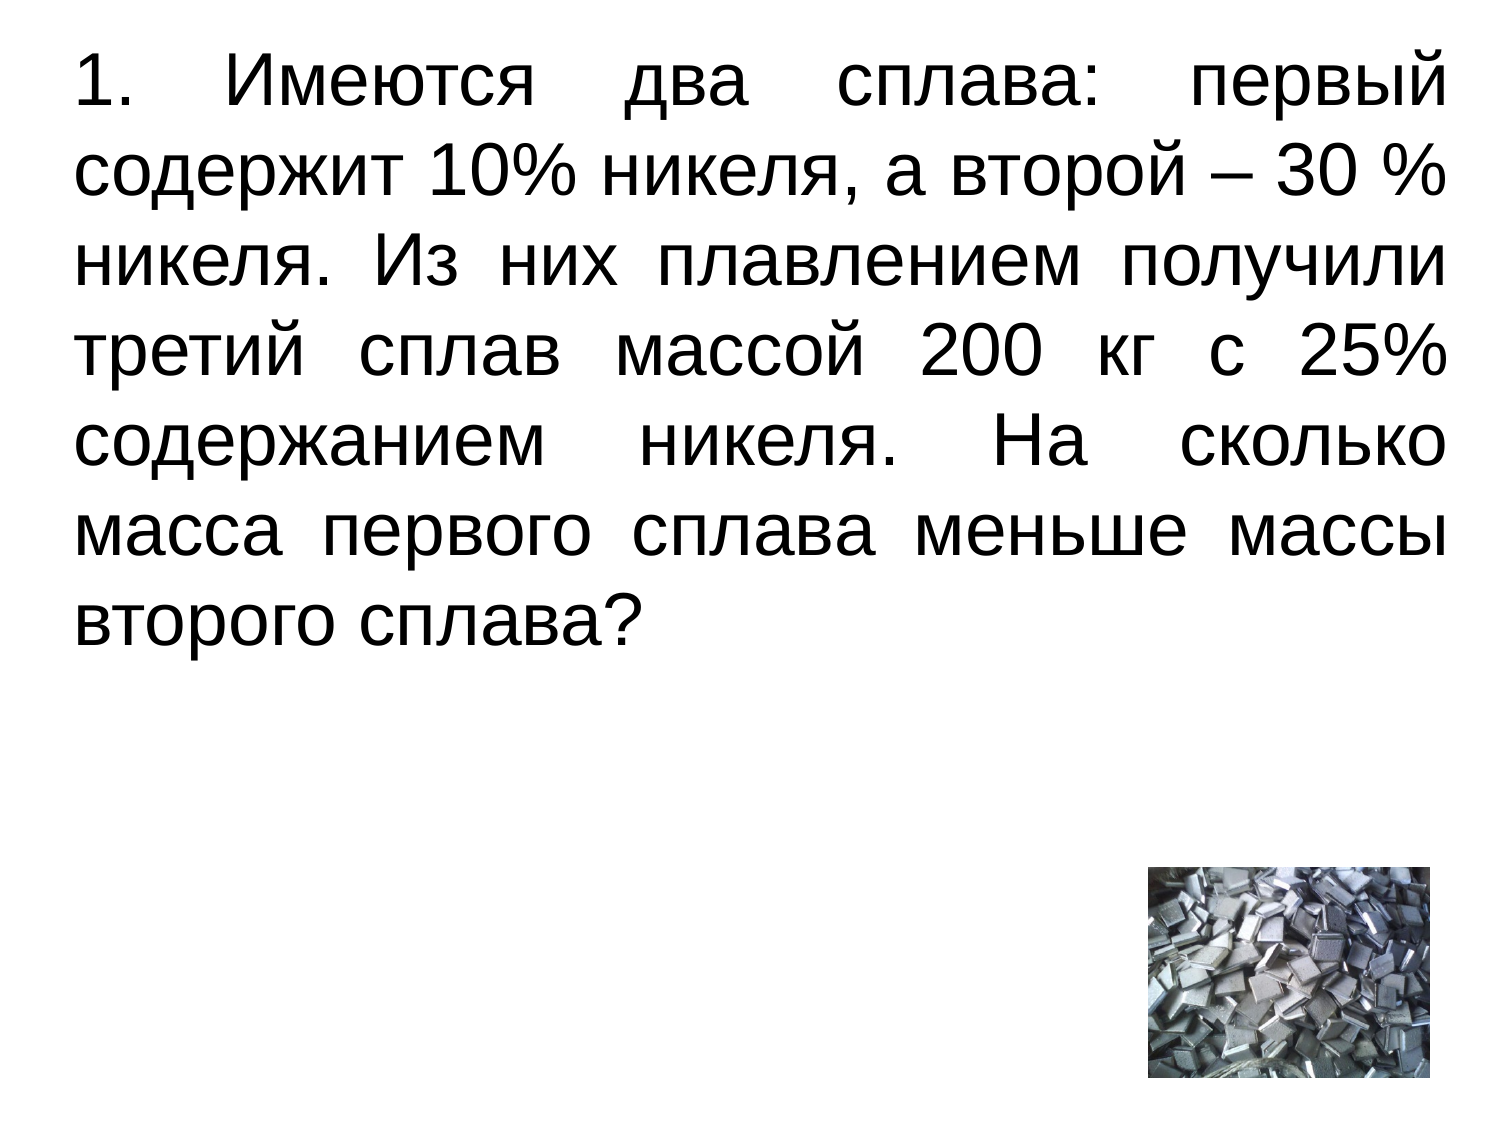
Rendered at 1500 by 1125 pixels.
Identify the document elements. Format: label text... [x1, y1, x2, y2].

picture [1148, 866, 1430, 1079]
text_box 1. Имеются два сплава: первый содержит 10% никеля, а второй – 30 % никеля. Из них плавлением получили третий сплав массой 200 кг с 25% содержанием никеля. На сколько масса первого сплава меньше массы второго сплава? [58, 23, 1465, 669]
